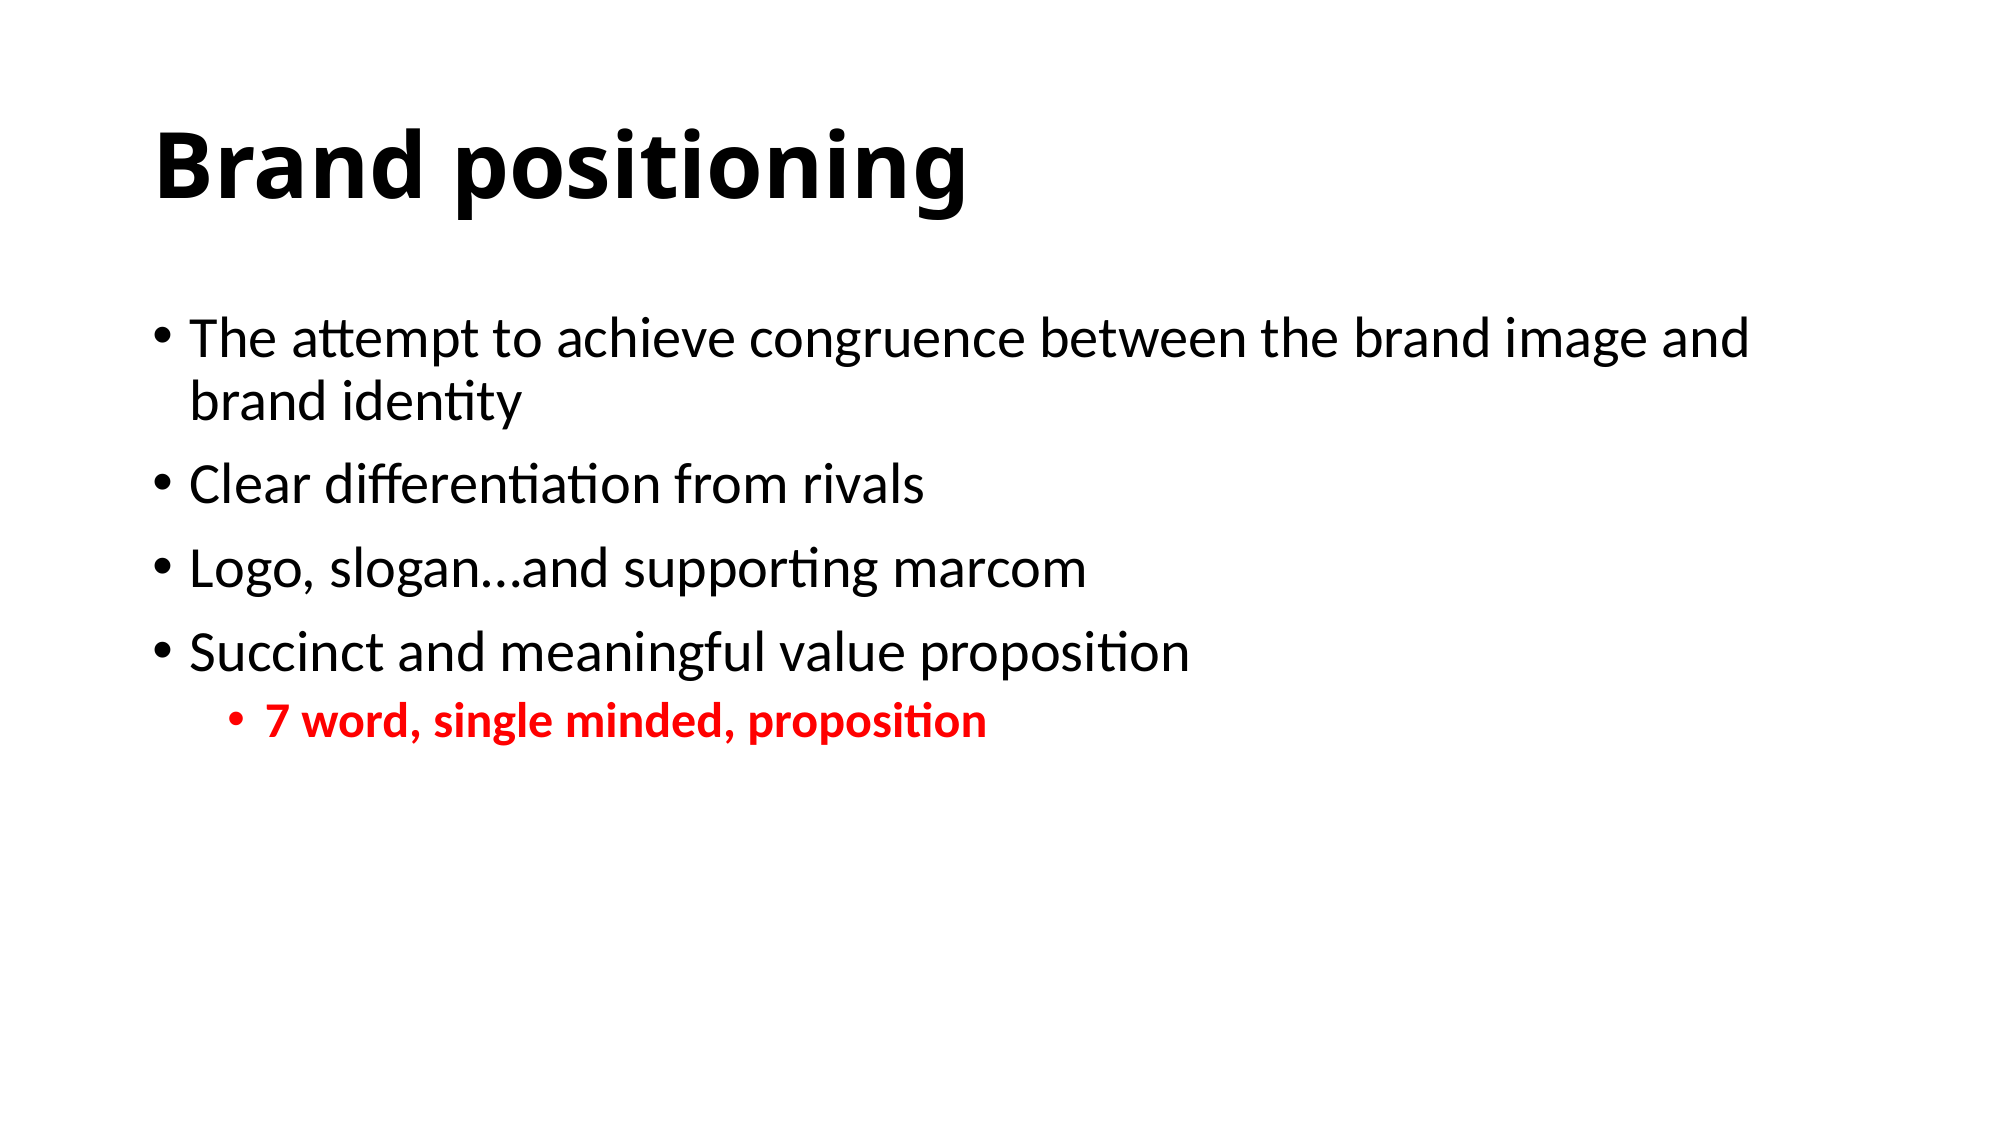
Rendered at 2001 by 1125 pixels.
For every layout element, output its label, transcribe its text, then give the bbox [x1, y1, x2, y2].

title Brand positioning [137, 59, 1863, 278]
list The attempt to achieve congruence between the brand image and brand identity Clear differentiation from rivals Logo, slogan…and supporting marcom Succinct and meaningful value proposition 7 word, single minded, proposition [137, 299, 1863, 1014]
